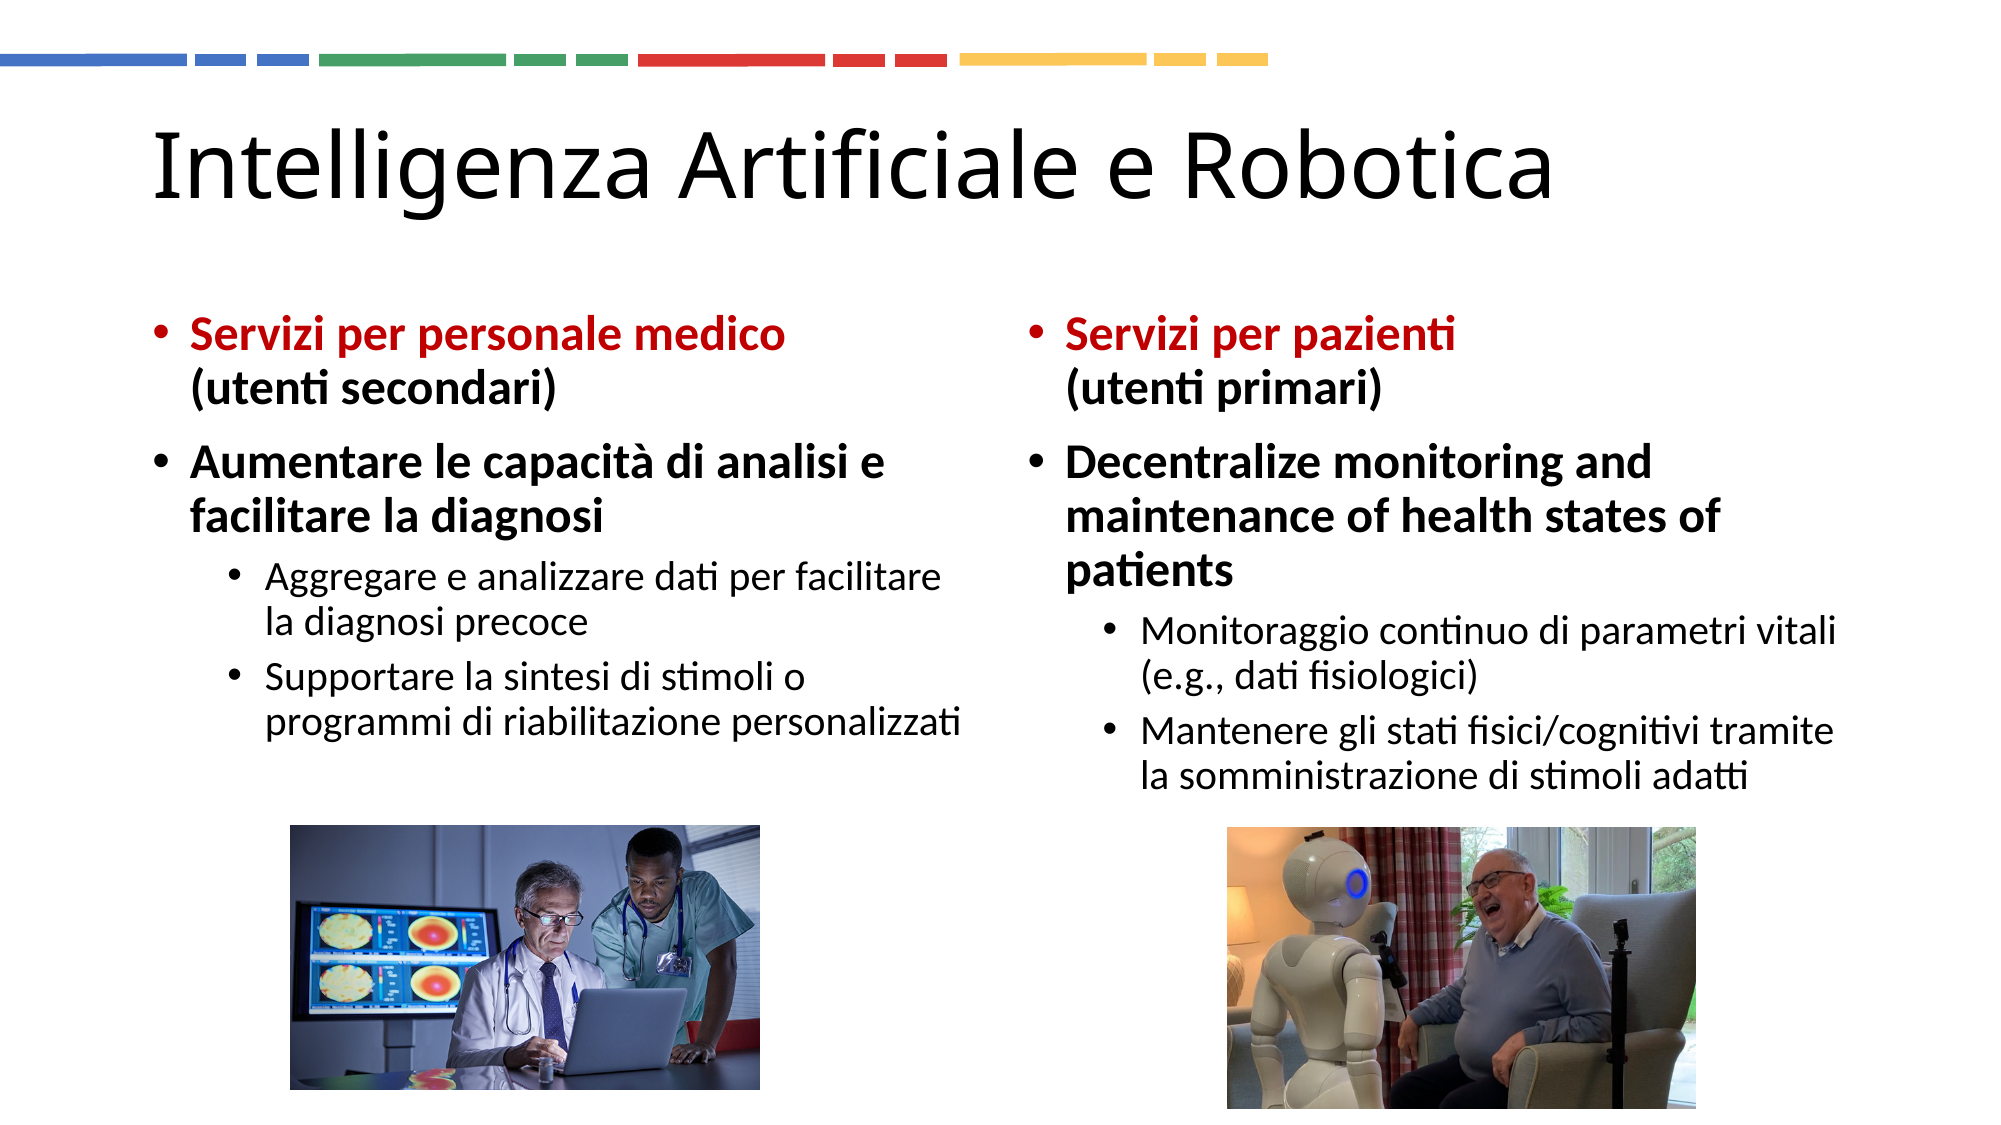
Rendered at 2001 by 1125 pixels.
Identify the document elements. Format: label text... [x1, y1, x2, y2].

list Servizi per pazienti (utenti primari) Decentralize monitoring and maintenance of health states of patients Monitoraggio continuo di parametri vitali (e.g., dati fisiologici) Mantenere gli stati fisici/cognitivi tramite la somministrazione di stimoli adatti [1012, 299, 1863, 1014]
picture [1226, 826, 1696, 1109]
picture [290, 825, 760, 1090]
list Servizi per personale medico (utenti secondari) Aumentare le capacità di analisi e facilitare la diagnosi Aggregare e analizzare dati per facilitare la diagnosi precoce Supportare la sintesi di stimoli o programmi di riabilitazione personalizzati [137, 299, 988, 1014]
title Intelligenza Artificiale e Robotica [137, 59, 1957, 278]
